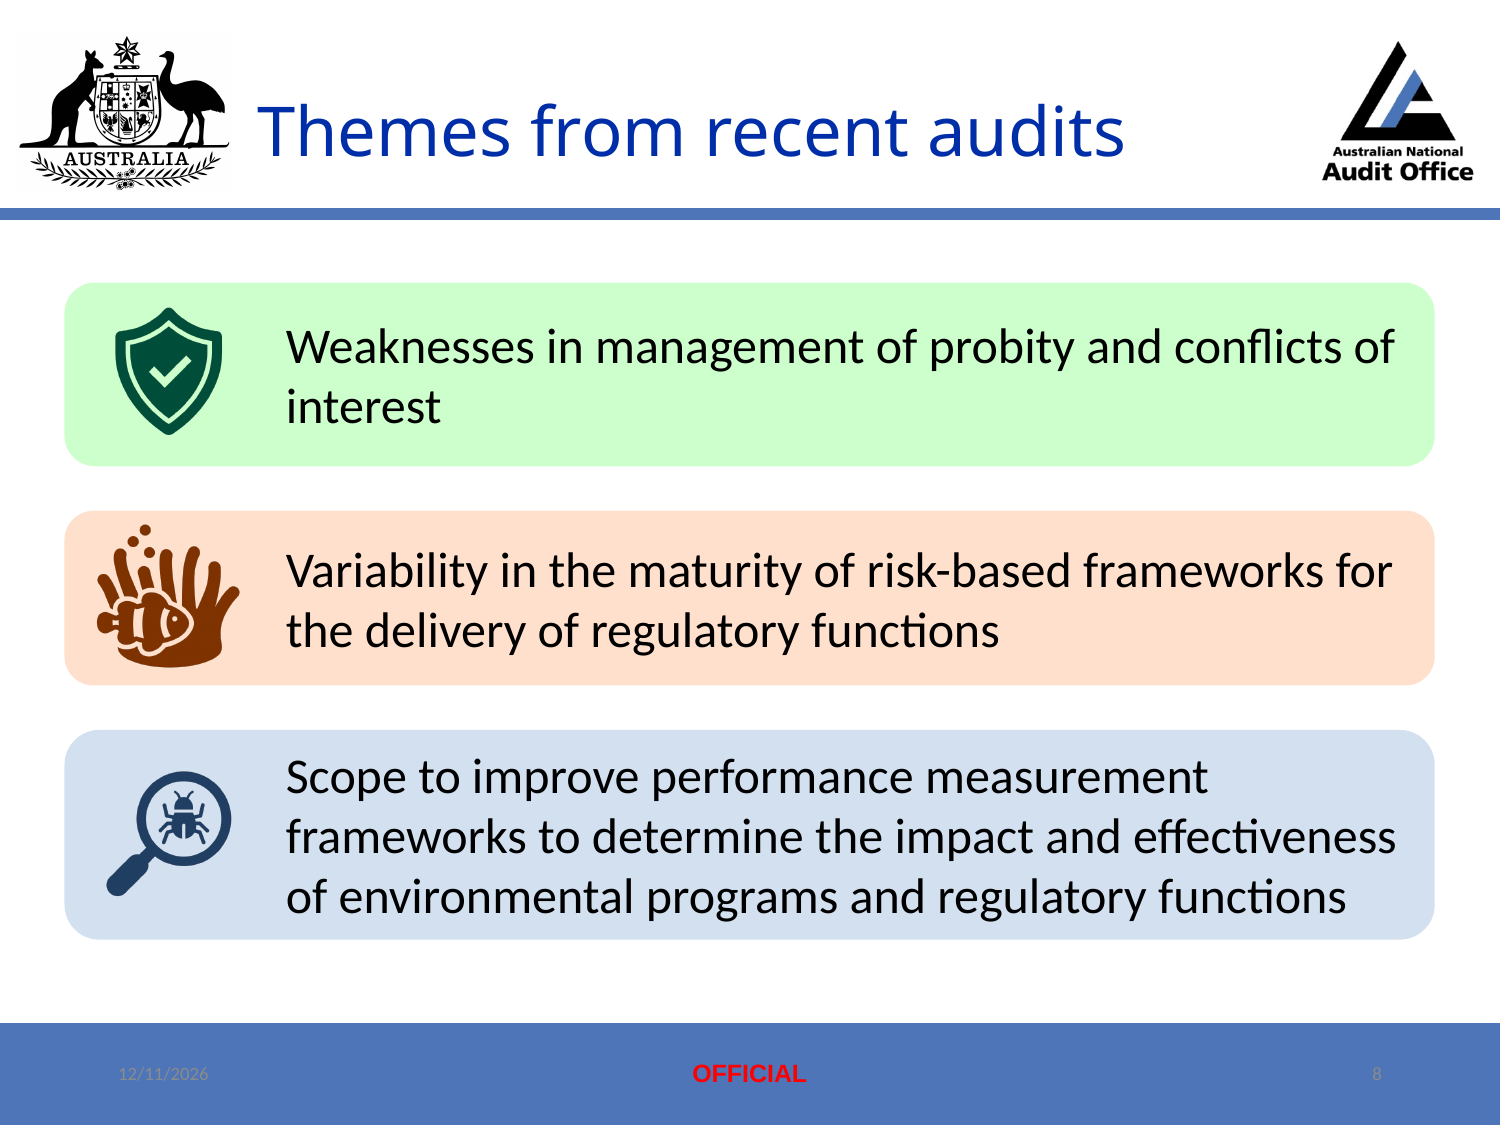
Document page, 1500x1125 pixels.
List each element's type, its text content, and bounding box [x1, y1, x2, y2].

text_box Scope to improve performance measurement frameworks to determine the impact and effectiveness of environmental programs and regulatory functions [271, 736, 1414, 931]
slide_number 8 [1059, 1042, 1397, 1103]
picture [93, 295, 244, 446]
footer ​‌OFFICIAL‌​ [496, 1042, 1004, 1103]
picture [1316, 36, 1476, 190]
title Themes from recent audits [242, 59, 1317, 209]
picture [93, 759, 244, 910]
text_box [63, 281, 1436, 468]
picture [93, 521, 244, 672]
text_box Weaknesses in management of probity and conflicts of interest [271, 306, 1414, 441]
text_box [63, 509, 1436, 687]
picture [17, 33, 232, 193]
text_box [63, 728, 1436, 941]
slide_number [103, 1042, 441, 1103]
text_box Variability in the maturity of risk-based frameworks for the delivery of regulatory functions [271, 529, 1414, 665]
